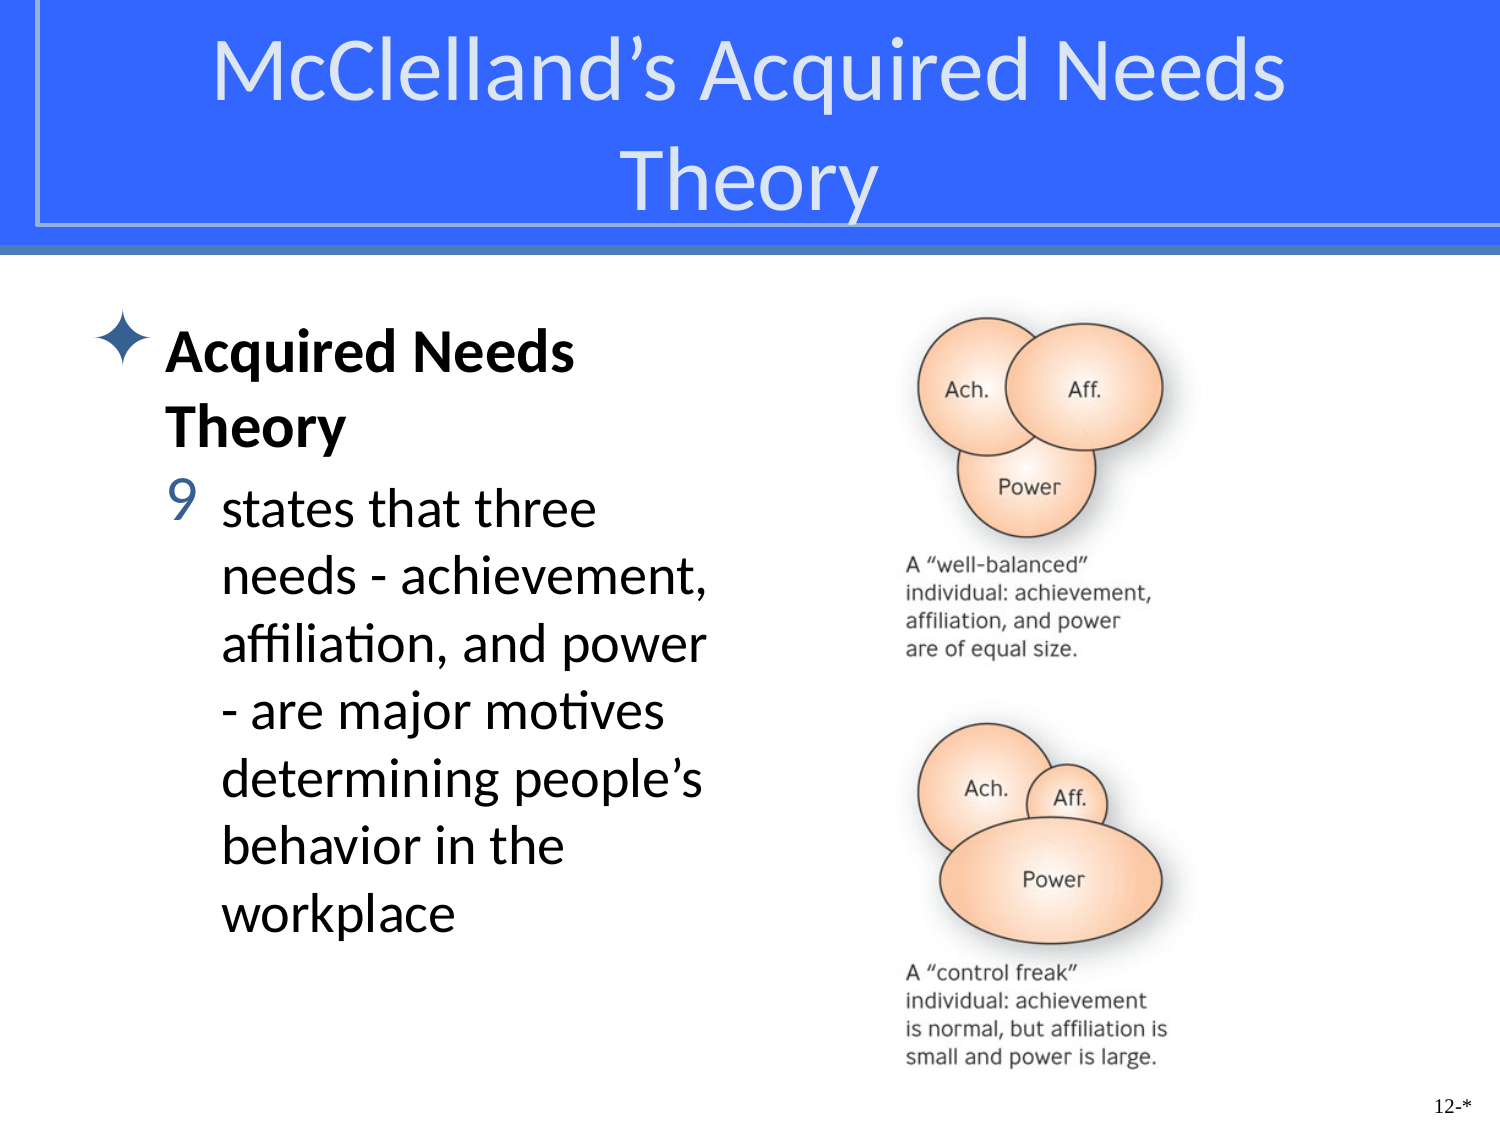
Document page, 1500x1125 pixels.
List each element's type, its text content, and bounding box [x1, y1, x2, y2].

picture [887, 287, 1209, 1071]
list Acquired Needs Theory states that three needs - achievement, affiliation, and power - are major motives determining people’s behavior in the workplace [75, 302, 738, 1045]
title McClelland’s Acquired Needs Theory [75, 24, 1425, 213]
